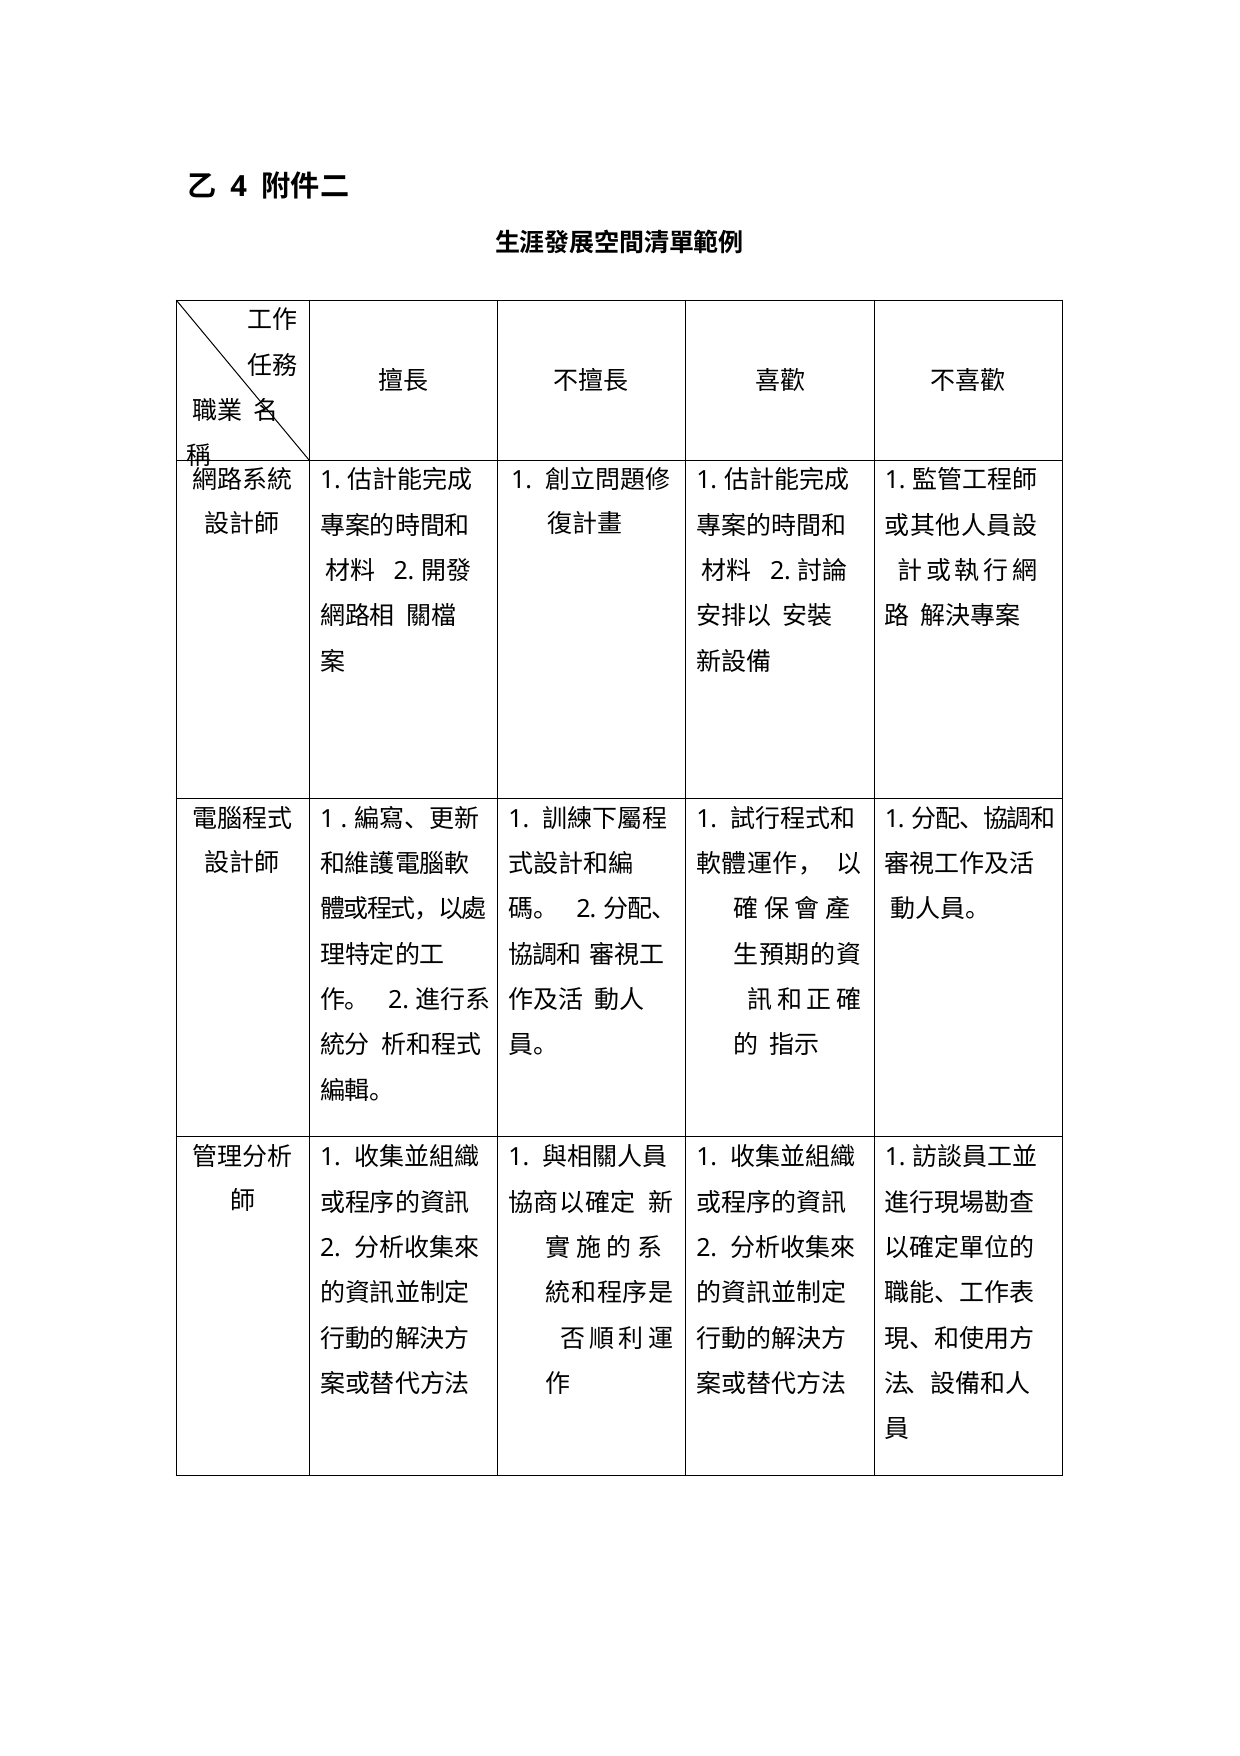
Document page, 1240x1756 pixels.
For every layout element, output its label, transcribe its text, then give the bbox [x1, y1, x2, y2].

table_header 不擅長 [498, 301, 685, 460]
table_cell 1. 與相關人員 協商以確定 新實施的系 統和程序是 否順利運作 [498, 1137, 685, 1475]
table_cell 網路系統 設計師 [177, 461, 309, 798]
table_header 工作 任務 職業 名稱 [177, 301, 309, 460]
table_cell 1 .編寫、更新 和維護電腦軟 體或程式，以處 理特定的工作。 2.進行系統分 析和程式編輯。 [310, 799, 497, 1136]
table_cell 1. 試行程式和 軟體運作， 以確保會產 生預期的資 訊和正確的 指示 [686, 799, 874, 1136]
table_cell 1. 收集並組織 或程序的資訊 2. 分析收集來 的資訊並制定 行動的解決方 案或替代方法 [686, 1137, 874, 1475]
table_cell 電腦程式 設計師 [177, 799, 309, 1136]
table_cell 管理分析 師 [177, 1137, 309, 1475]
table_cell 1.監管工程師 或其他人員設 計或執行網路 解決專案 [875, 461, 1062, 798]
text_box 乙 4 附件二 生涯發展空間清單範例 [185, 166, 748, 257]
table_cell 1.訪談員工並 進行現場勘查 以確定單位的 職能、工作表 現、和使用方 法、設備和人員 [875, 1137, 1062, 1475]
table_cell 1.估計能完成 專案的時間和 材料 2.開發網路相 關檔案 [310, 461, 497, 798]
table_header 喜歡 [686, 301, 874, 460]
table_header 不喜歡 [875, 301, 1062, 460]
table_cell 1.分配、協調和 審視工作及活 動人員。 [875, 799, 1062, 1136]
table_cell 1. 收集並組織 或程序的資訊 2. 分析收集來 的資訊並制定 行動的解決方 案或替代方法 [310, 1137, 497, 1475]
table_cell 1. 訓練下屬程 式設計和編碼。 2.分配、協調和 審視工作及活 動人員。 [498, 799, 685, 1136]
table_cell 1.估計能完成 專案的時間和 材料 2.討論安排以 安裝新設備 [686, 461, 874, 798]
table_cell 1. 創立問題修 復計畫 [498, 461, 685, 798]
table_header 擅長 [310, 301, 497, 460]
